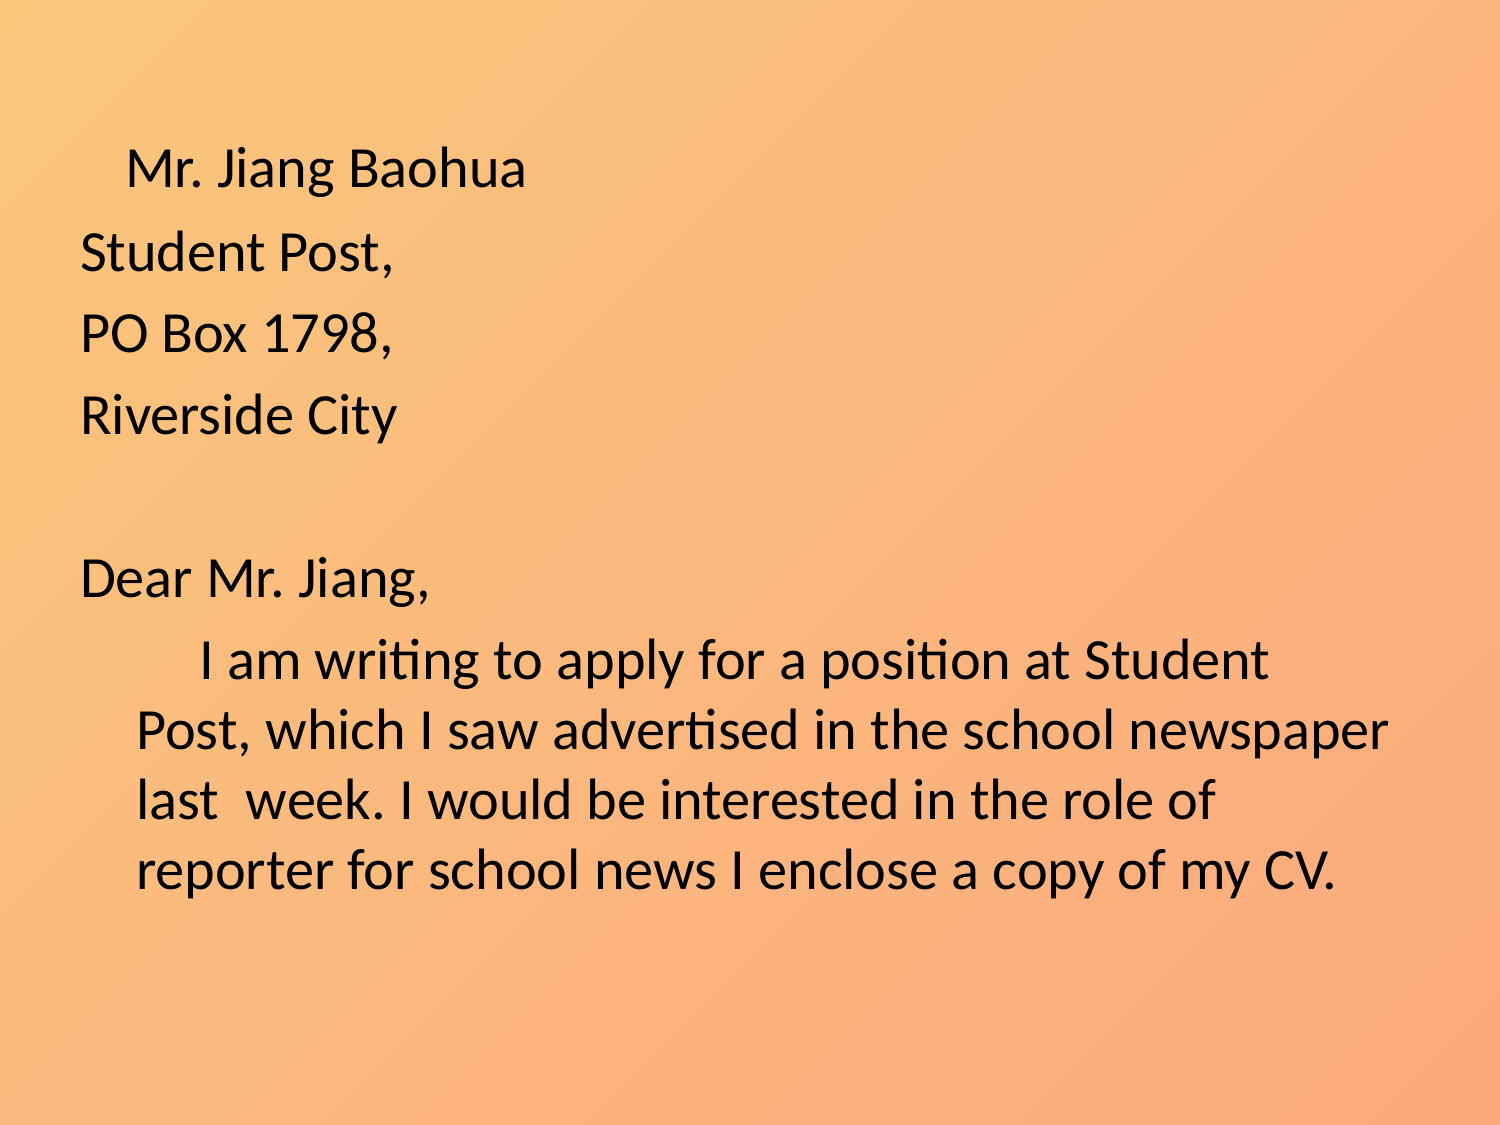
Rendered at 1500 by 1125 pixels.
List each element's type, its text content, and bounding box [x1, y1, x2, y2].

list Mr. Jiang Baohua Student Post, PO Box 1798, Riverside City Dear Mr. Jiang, I am writing to apply for a position at Student Post, which I saw advertised in the school newspaper last week. I would be interested in the role of reporter for school news I enclose a copy of my CV. [64, 113, 1415, 1000]
